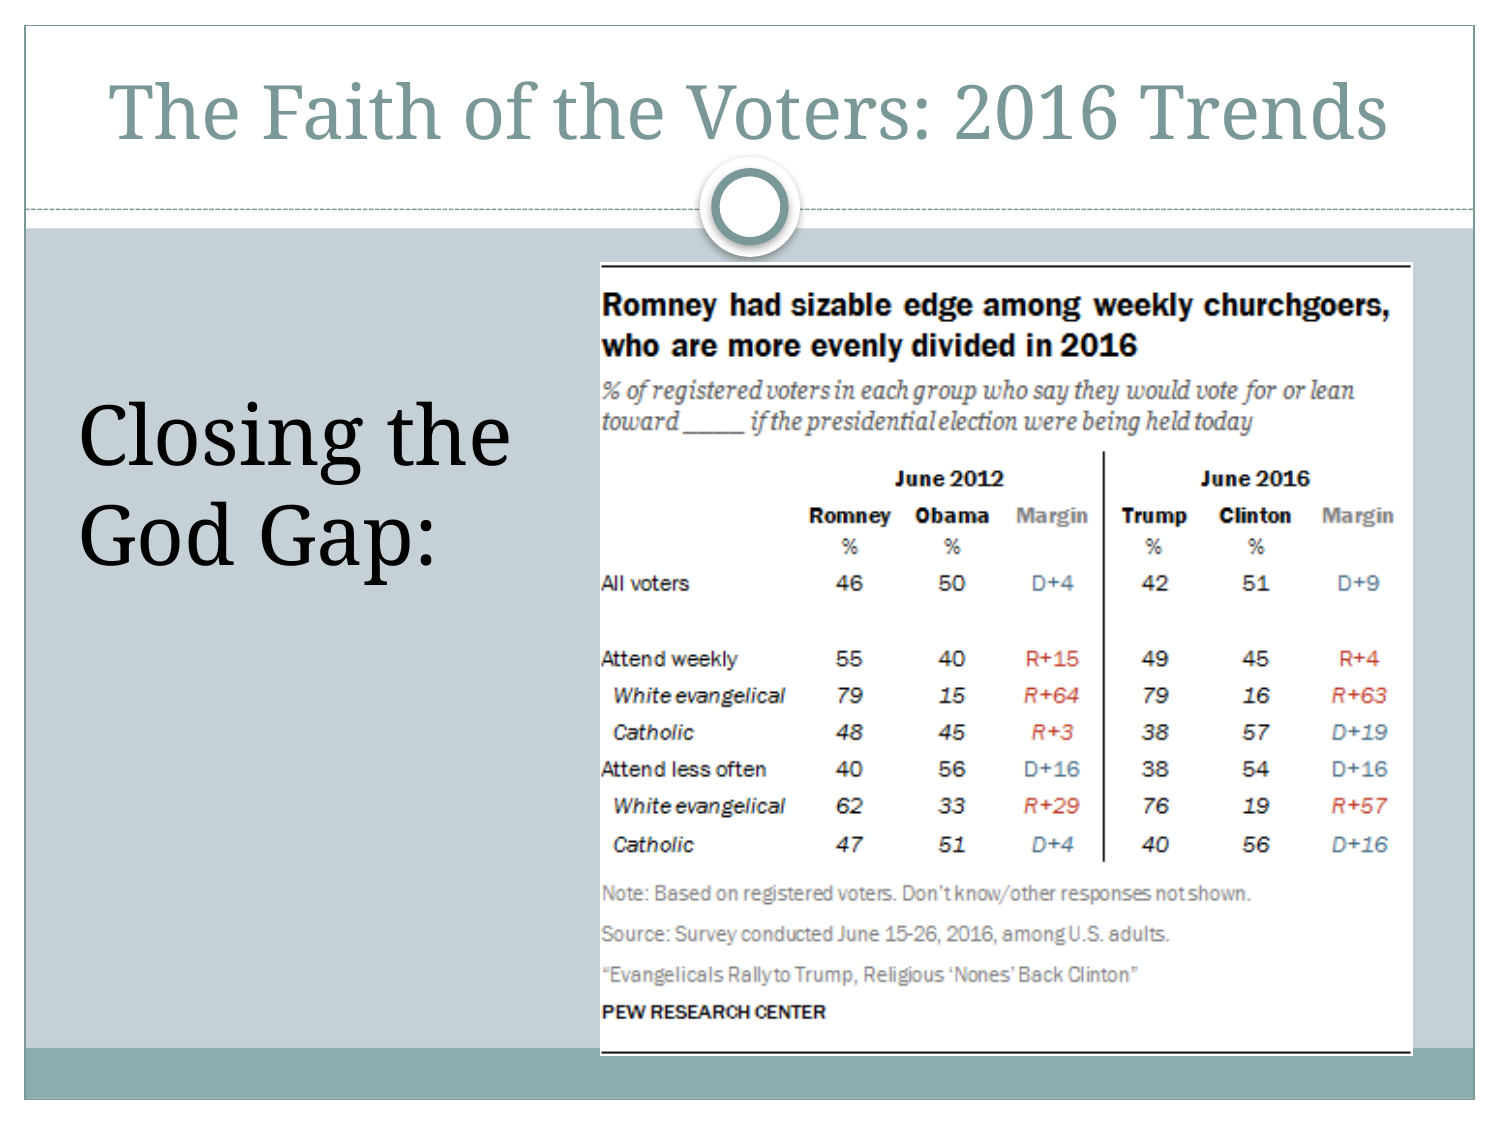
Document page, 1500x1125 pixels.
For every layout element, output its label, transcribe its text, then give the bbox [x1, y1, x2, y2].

text_box Closing the God Gap: [62, 374, 538, 590]
title The Faith of the Voters: 2016 Trends [49, 37, 1450, 162]
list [599, 262, 1413, 1056]
